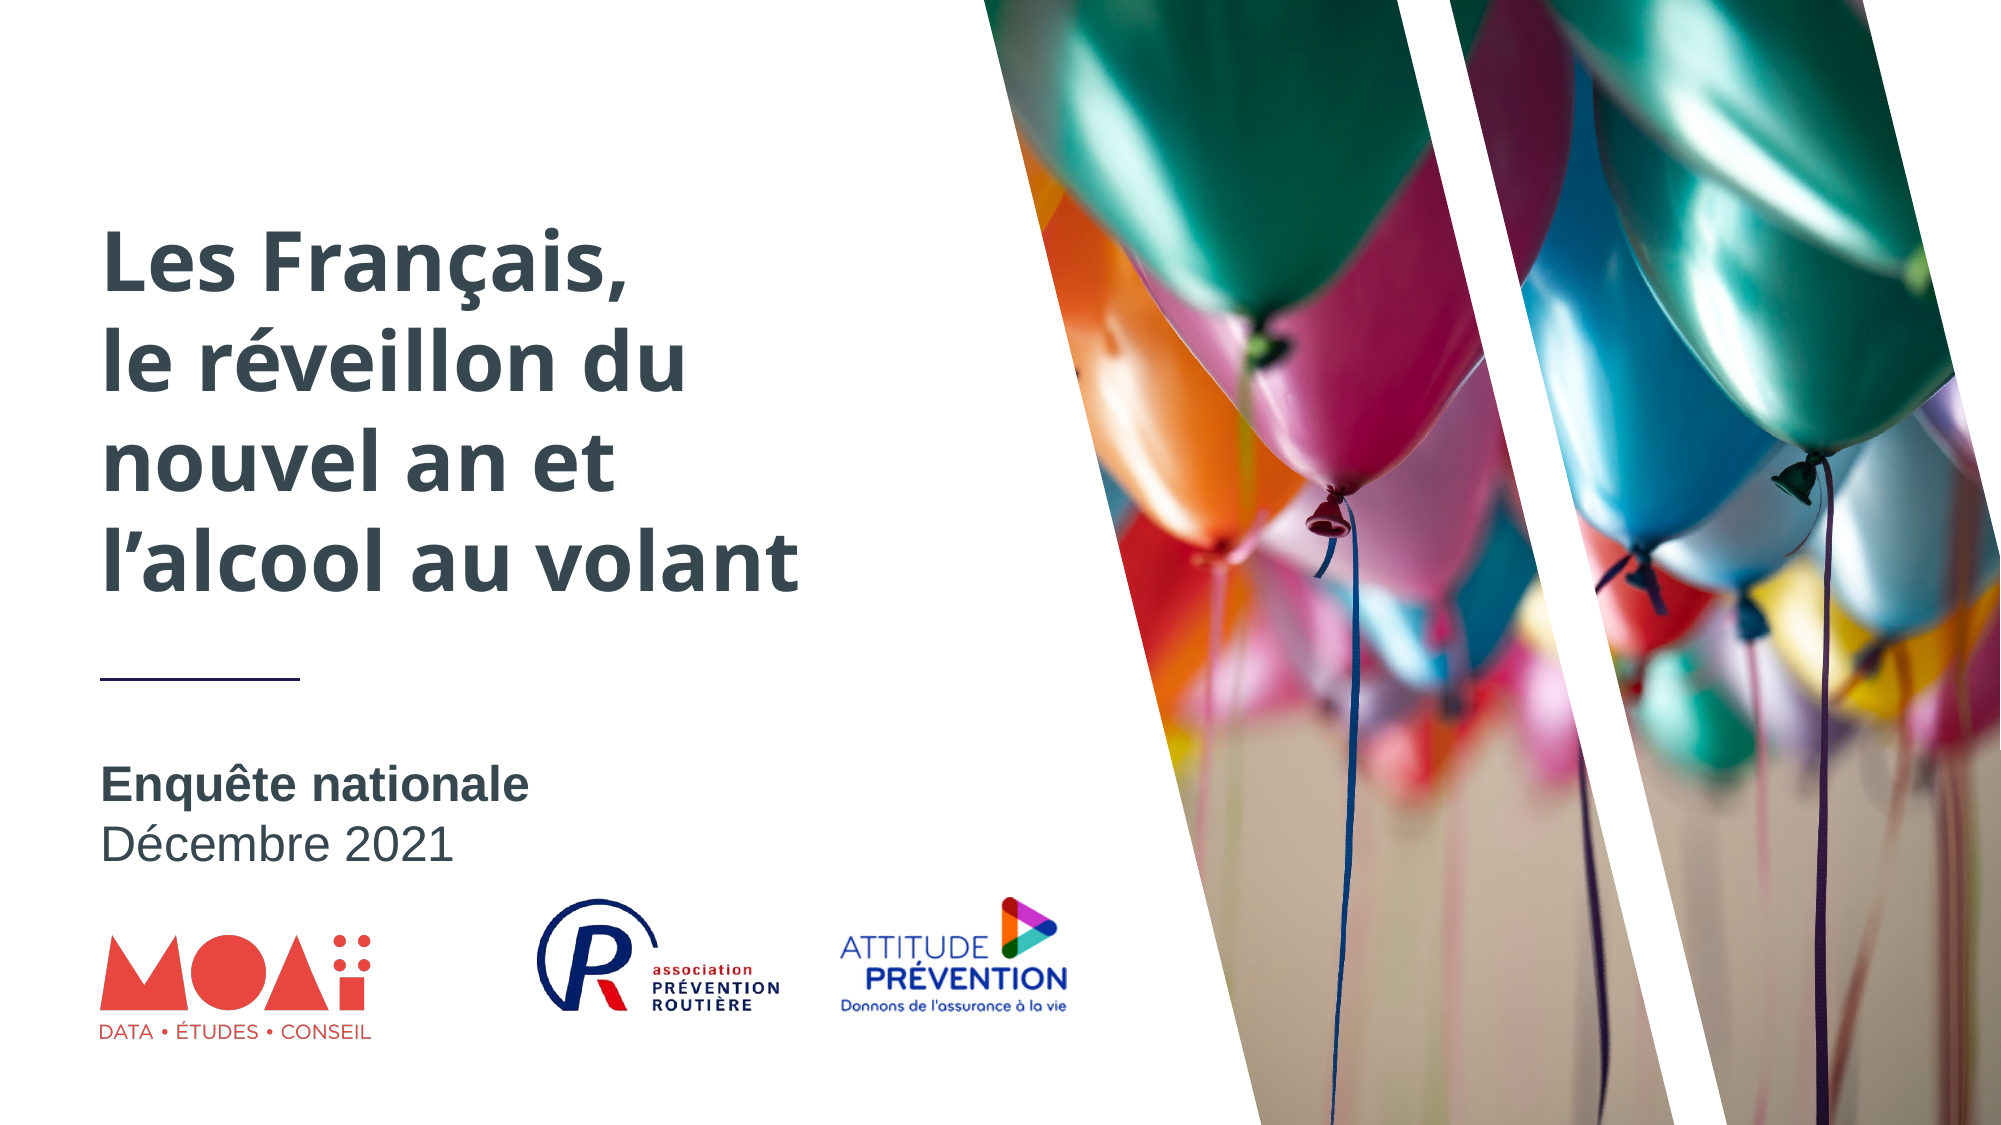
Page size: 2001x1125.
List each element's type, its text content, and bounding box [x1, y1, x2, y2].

list Enquête nationale Décembre 2021 [100, 751, 898, 812]
picture [530, 891, 785, 1018]
picture [840, 0, 2001, 1125]
picture [100, 935, 371, 1039]
list Les Français, le réveillon du nouvel an et l’alcool au volant [100, 244, 898, 609]
